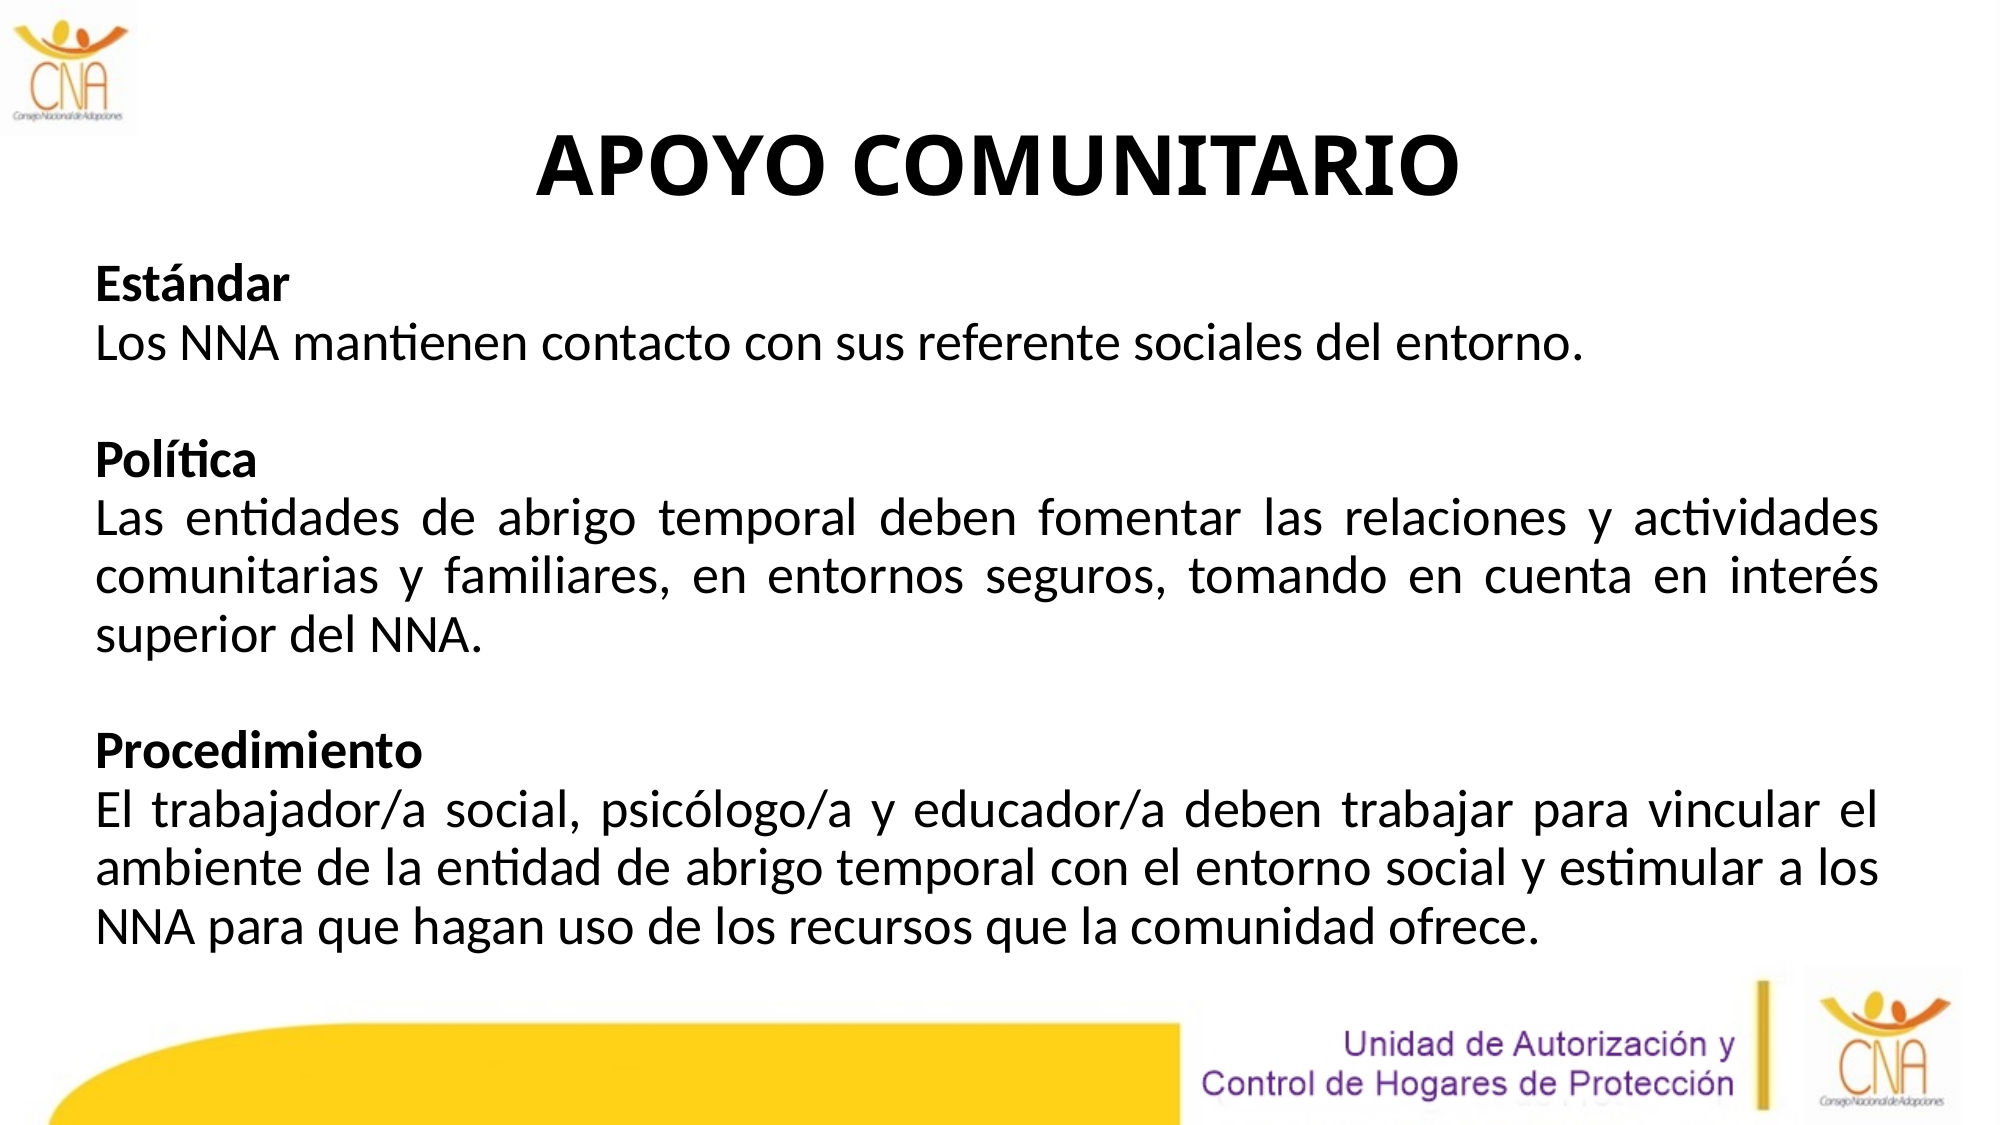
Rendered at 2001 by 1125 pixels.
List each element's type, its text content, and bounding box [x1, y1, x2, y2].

text_box Estándar Los NNA mantienen contacto con sus referente sociales del entorno. Política Las entidades de abrigo temporal deben fomentar las relaciones y actividades comunitarias y familiares, en entornos seguros, tomando en cuenta en interés superior del NNA. Procedimiento El trabajador/a social, psicólogo/a y educador/a deben trabajar para vincular el ambiente de la entidad de abrigo temporal con el entorno social y estimular a los NNA para que hagan uso de los recursos que la comunidad ofrece. [80, 247, 1897, 978]
title Apoyo Comunitario [137, 59, 1863, 247]
picture [0, 0, 2001, 1125]
